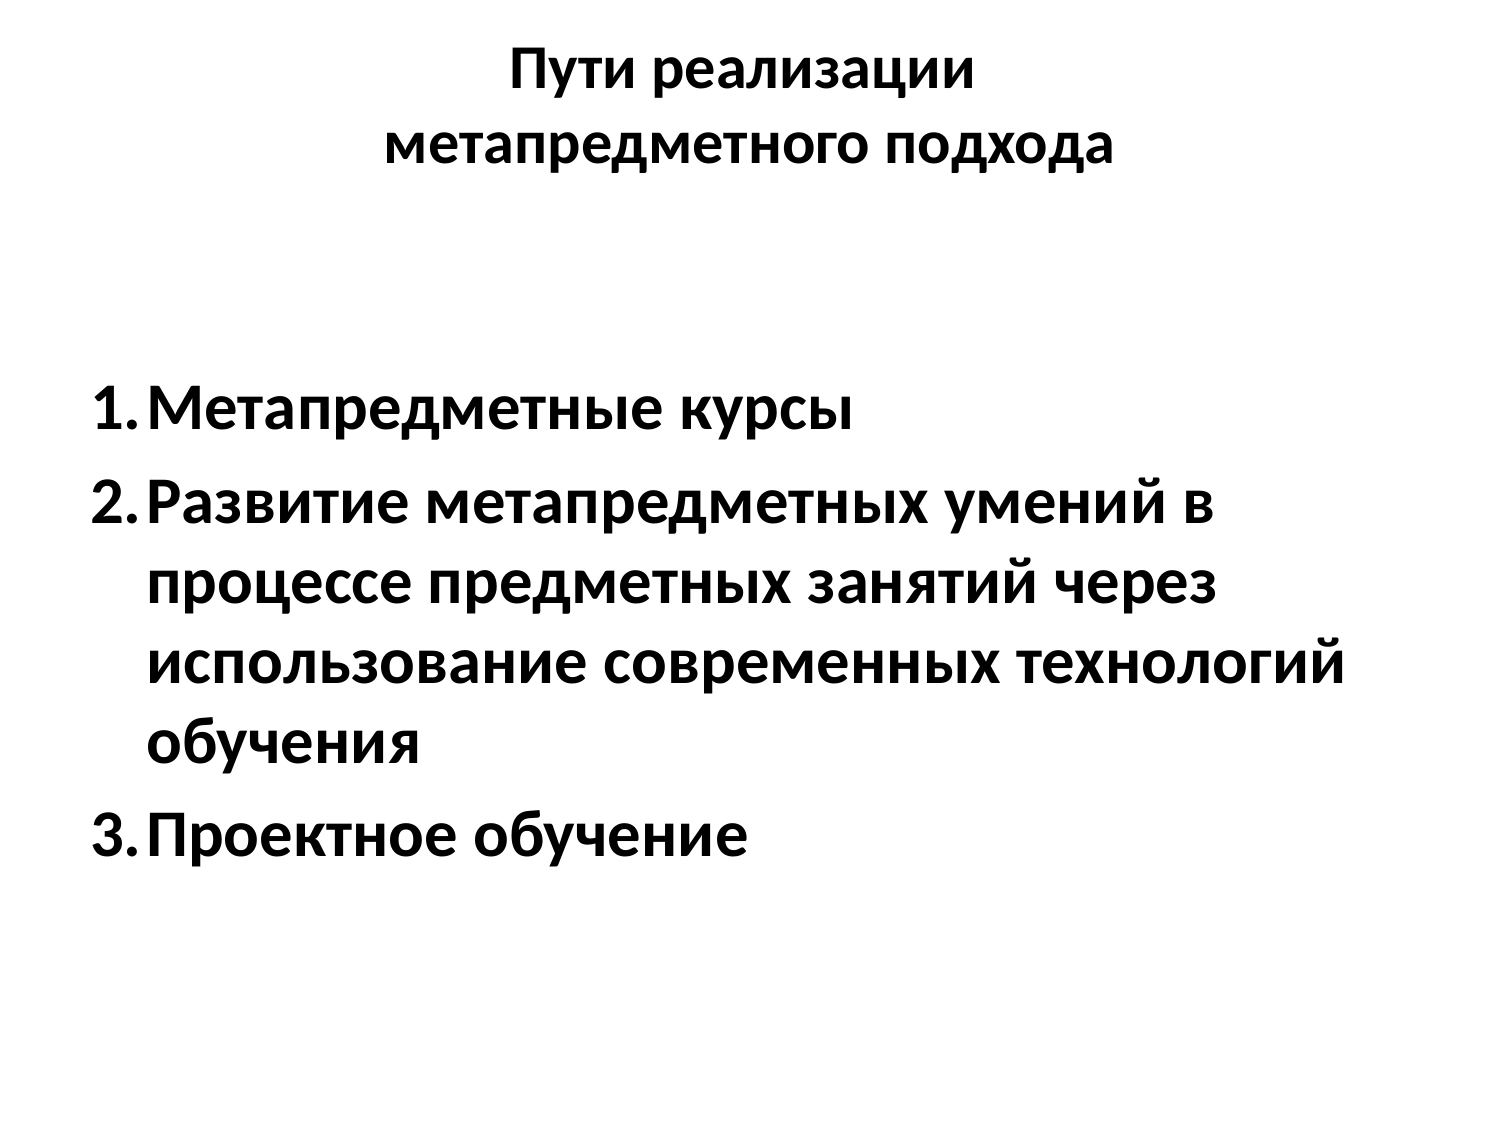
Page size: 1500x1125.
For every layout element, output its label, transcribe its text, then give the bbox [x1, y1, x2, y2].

title Пути реализации метапредметного подхода [75, 19, 1425, 259]
list Метапредметные курсы Развитие метапредметных умений в процессе предметных занятий через использование современных технологий обучения Проектное обучение [75, 262, 1425, 1005]
